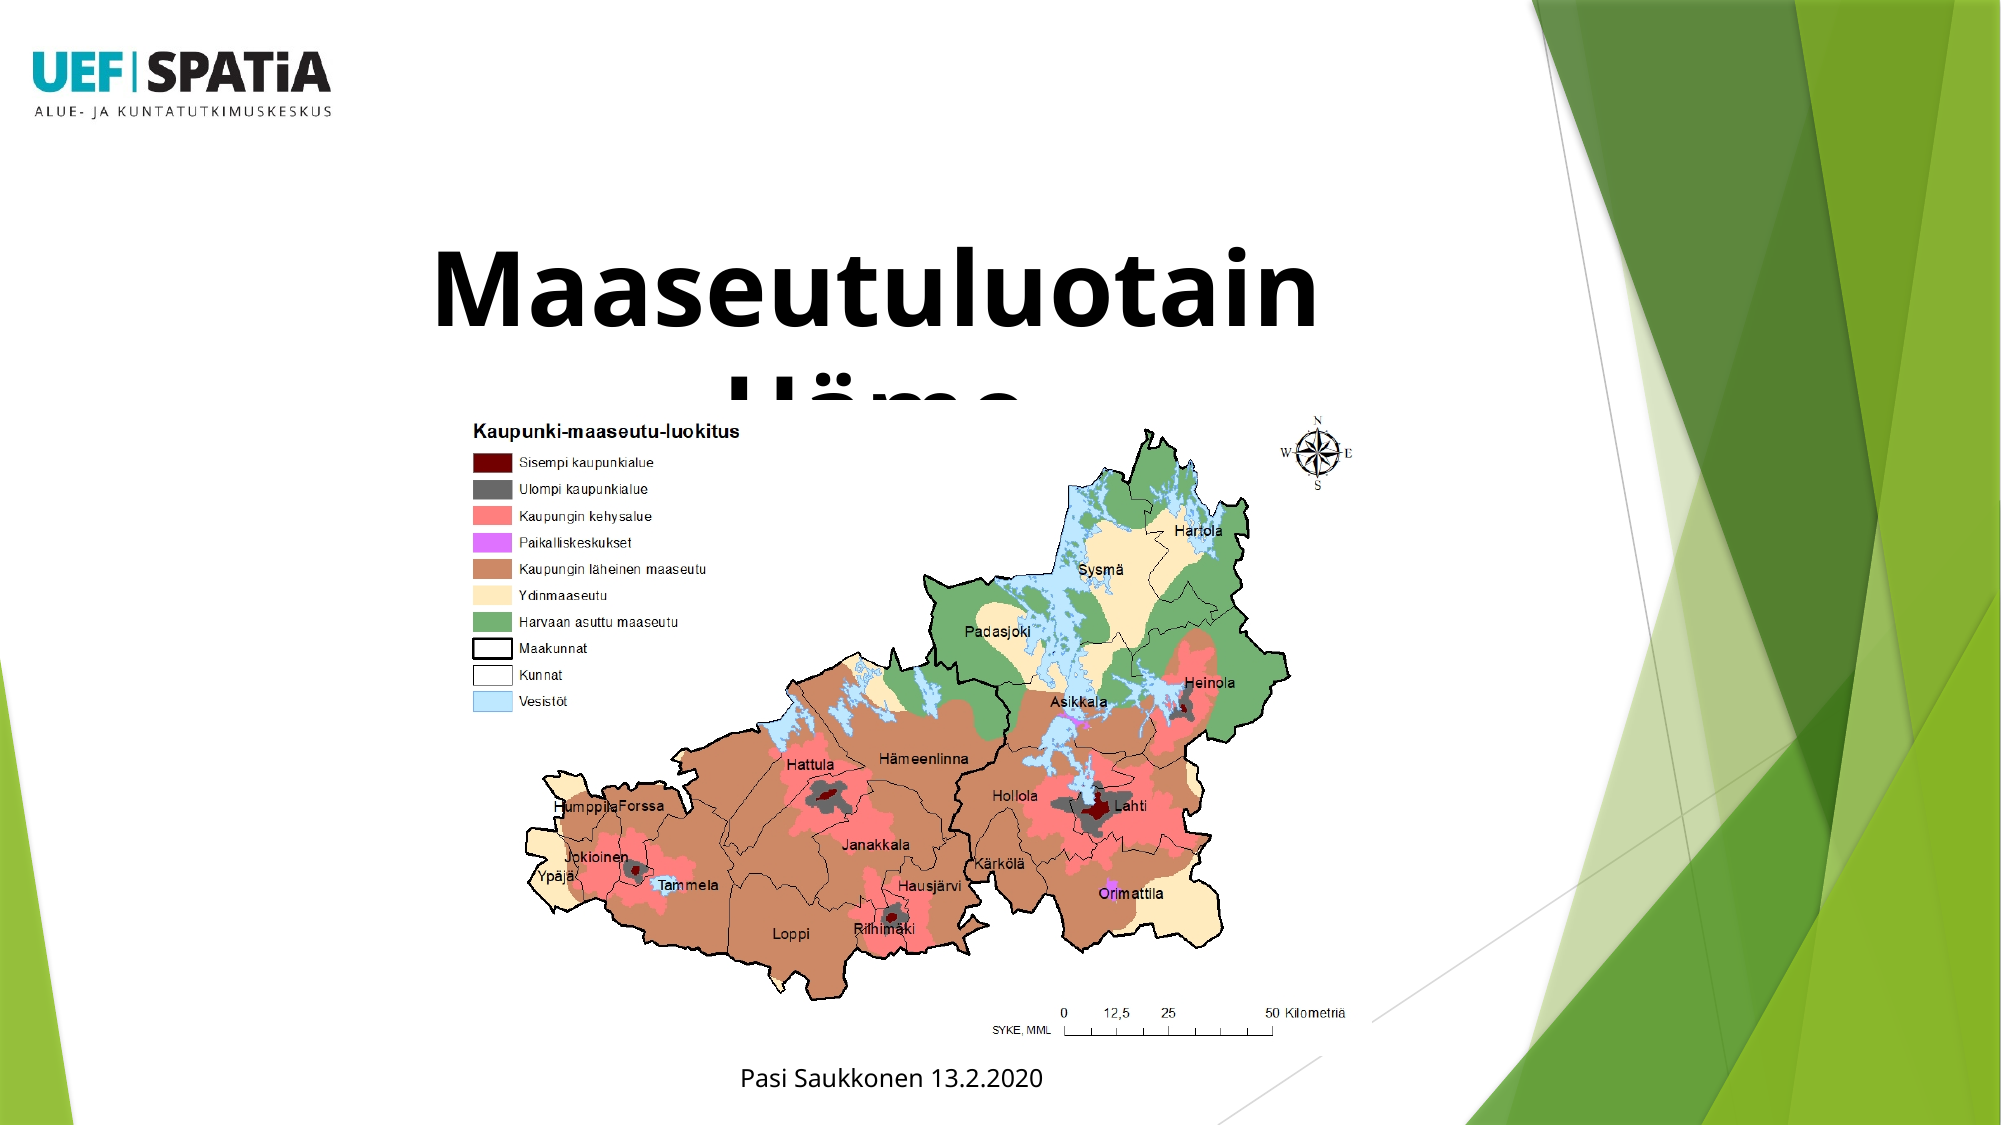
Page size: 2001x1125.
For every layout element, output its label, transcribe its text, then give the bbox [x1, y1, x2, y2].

text_box Pasi Saukkonen 13.2.2020 [725, 1065, 1059, 1101]
text_box Maaseutuluotain Häme [291, 215, 1462, 605]
picture [5, 18, 358, 131]
picture [445, 400, 1373, 1057]
